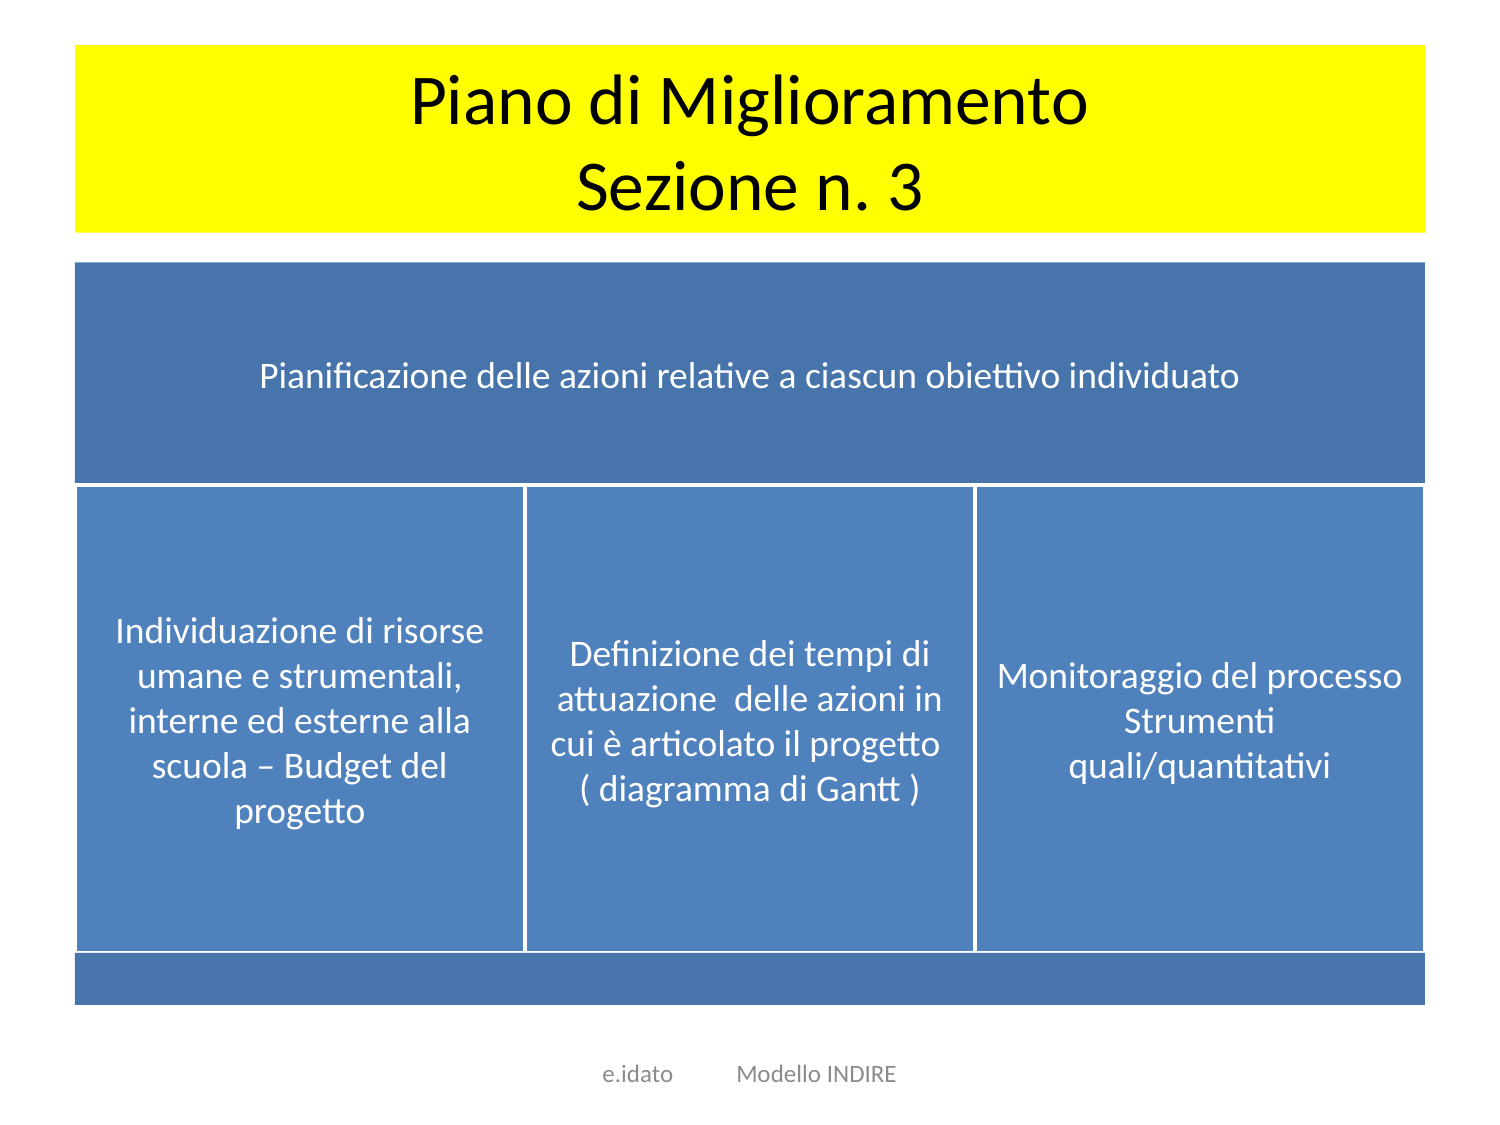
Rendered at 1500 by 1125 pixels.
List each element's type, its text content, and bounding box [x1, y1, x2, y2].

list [74, 262, 1426, 1006]
title Piano di Miglioramento Sezione n. 3 [75, 45, 1425, 233]
footer e.idato Modello INDIRE [512, 1042, 988, 1103]
